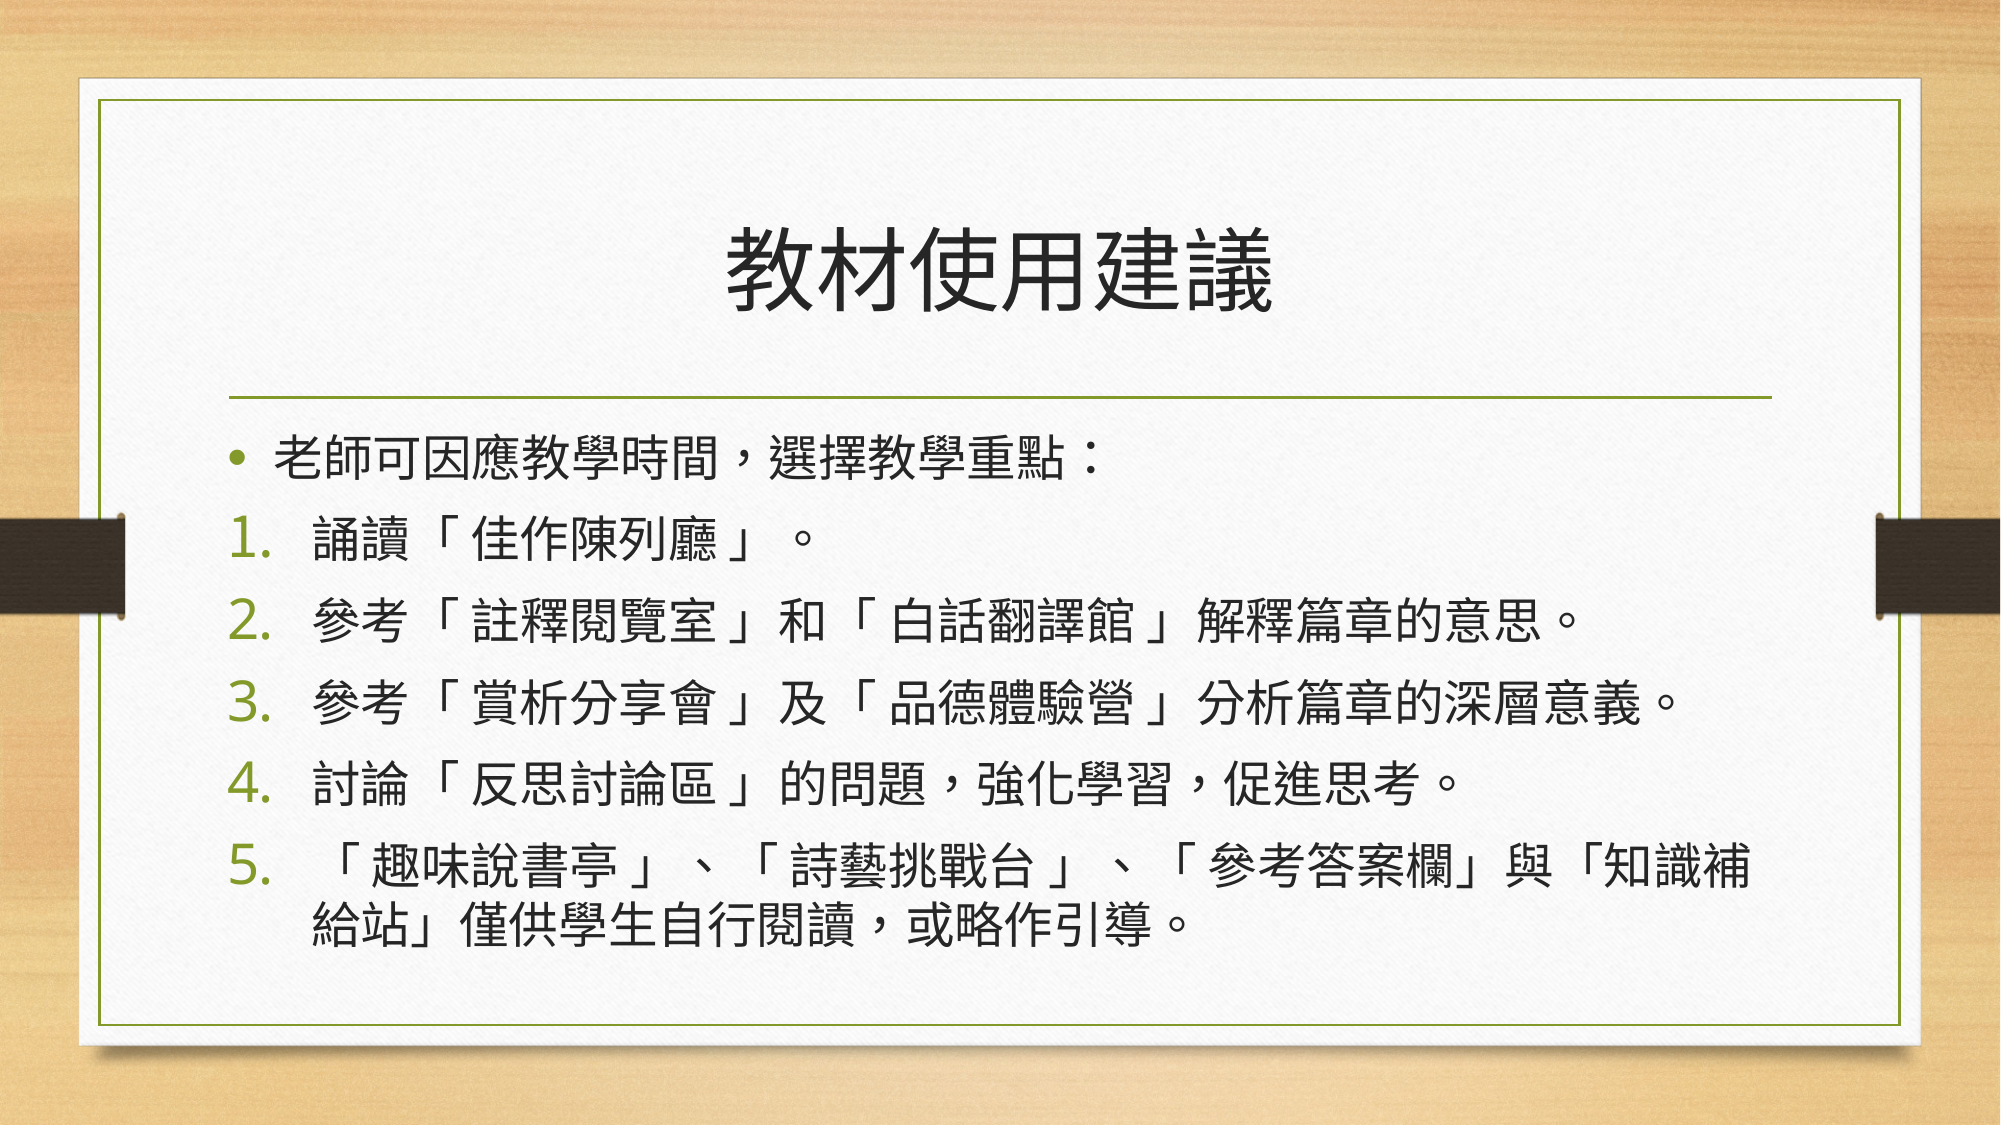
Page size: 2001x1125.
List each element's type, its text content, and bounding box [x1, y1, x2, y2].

title 教材使用建議 [212, 161, 1788, 375]
list 老師可因應教學時間，選擇教學重點： 誦讀「 佳作陳列廳 」。 參考「 註釋閱覽室 」和「 白話翻譯館 」解釋篇章的意思。 參考「 賞析分享會 」及「 品德體驗營 」分析篇章的深層意義。 討論「 反思討論區 」的問題，強化學習，促進思考。 「 趣味說書亭 」、「 詩藝挑戰台 」、「 參考答案欄」與「知識補給站」僅供學生自行閱讀，或略作引導。 [212, 419, 1788, 964]
picture [0, 0, 2001, 1125]
